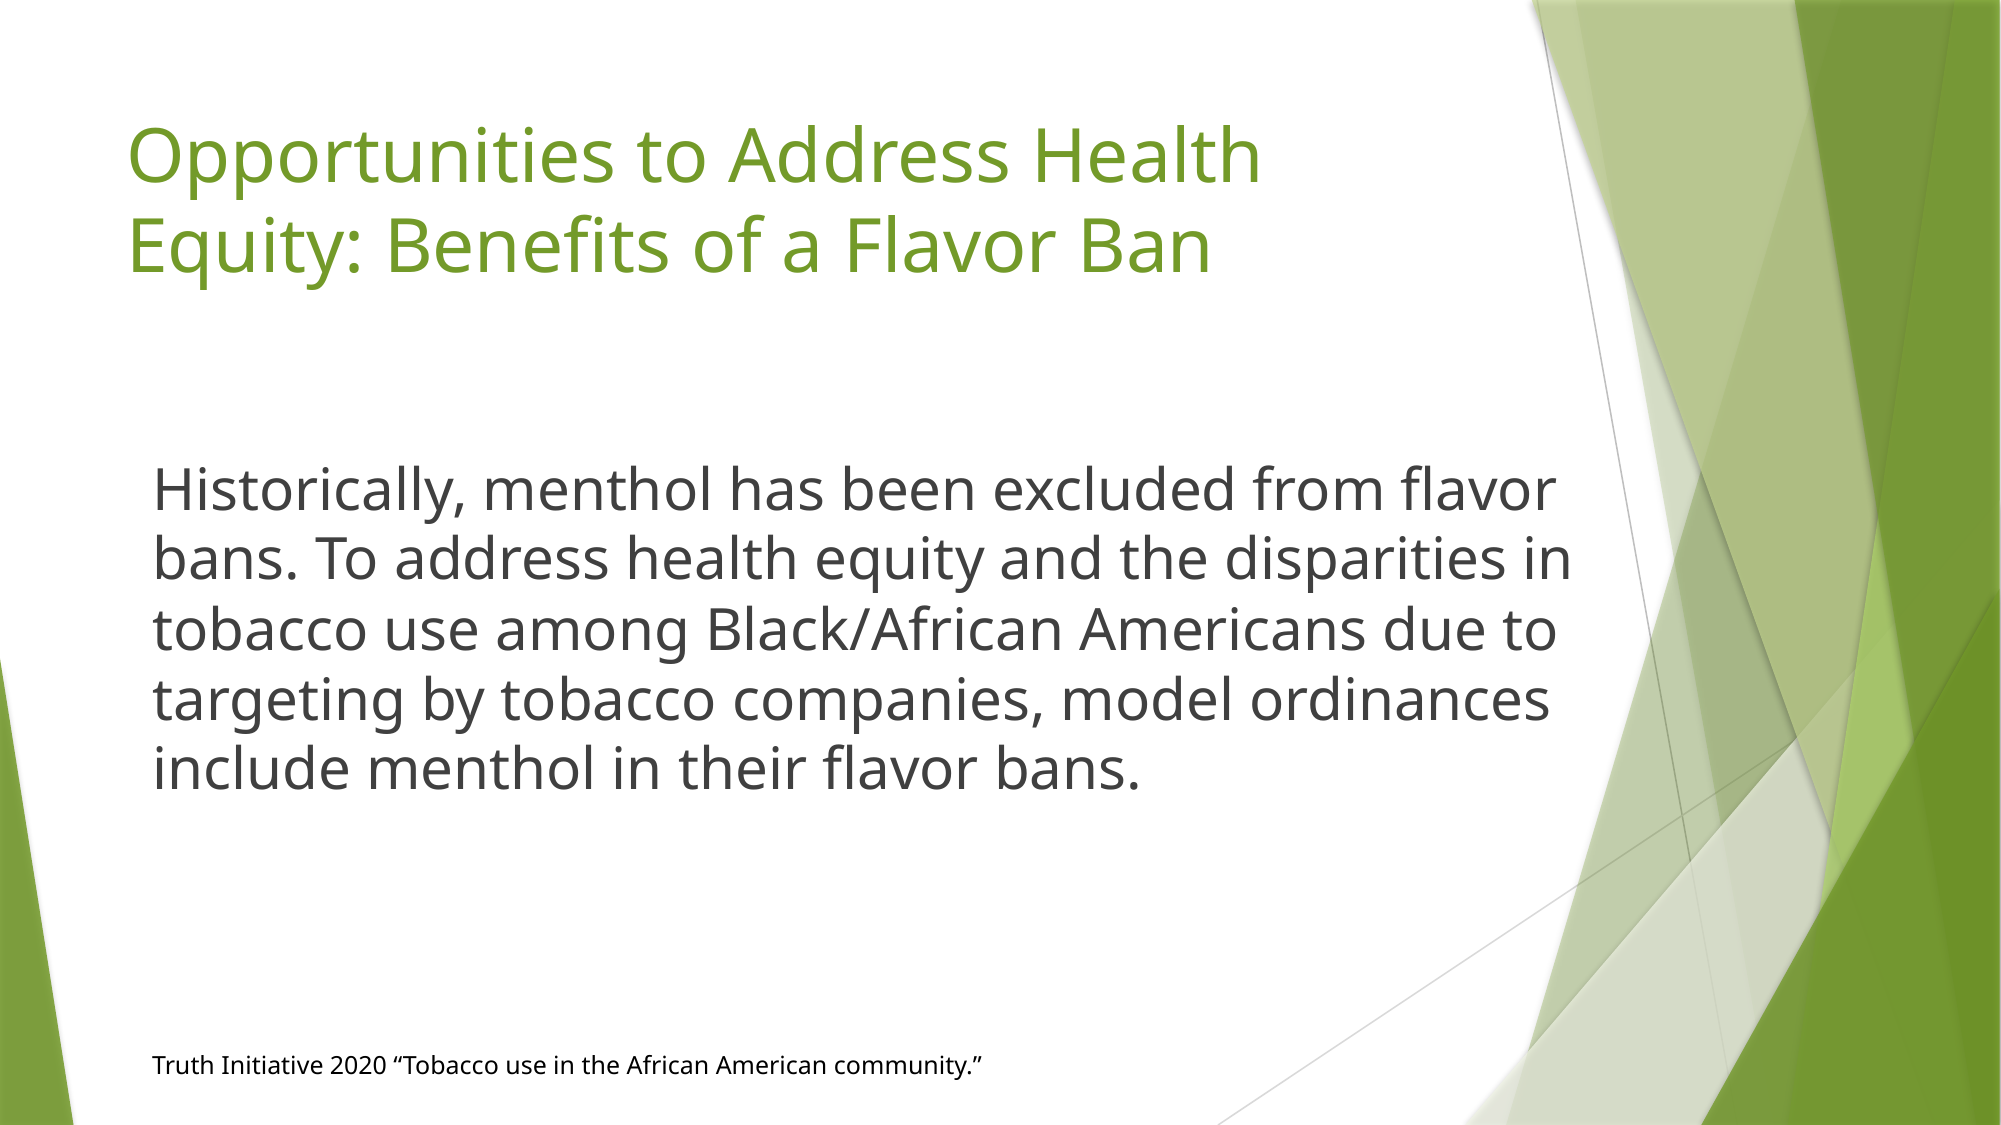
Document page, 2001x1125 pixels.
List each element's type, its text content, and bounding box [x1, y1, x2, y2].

title Opportunities to Address Health Equity: Benefits of a Flavor Ban [111, 99, 1522, 317]
text_box Truth Initiative 2020 “Tobacco use in the African American community.” [137, 1042, 1863, 1088]
list Historically, menthol has been excluded from flavor bans. To address health equity and the disparities in tobacco use among Black/African Americans due to targeting by tobacco companies, model ordinances include menthol in their flavor bans. [137, 287, 1652, 1042]
